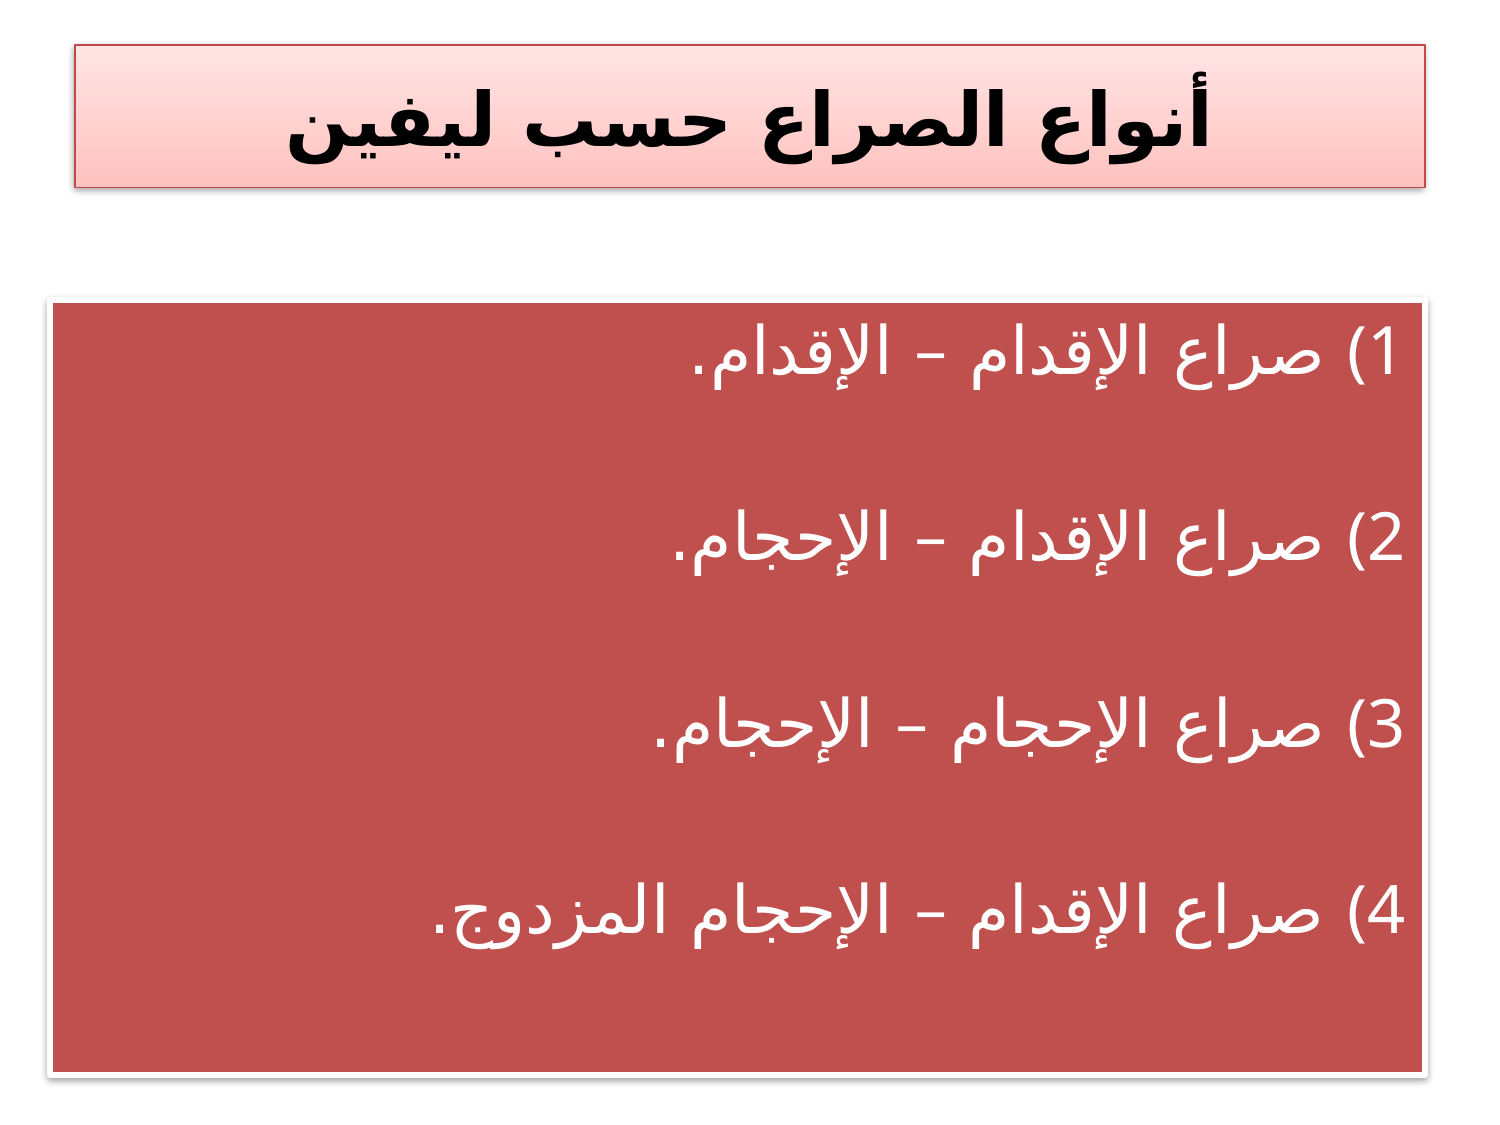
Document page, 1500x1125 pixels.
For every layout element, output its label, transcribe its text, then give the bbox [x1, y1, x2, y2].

list صراع الإقدام – الإقدام. صراع الإقدام – الإحجام. صراع الإحجام – الإحجام. صراع الإقدام – الإحجام المزدوج. [47, 297, 1428, 1078]
title أنواع الصراع حسب ليفين [74, 44, 1426, 188]
